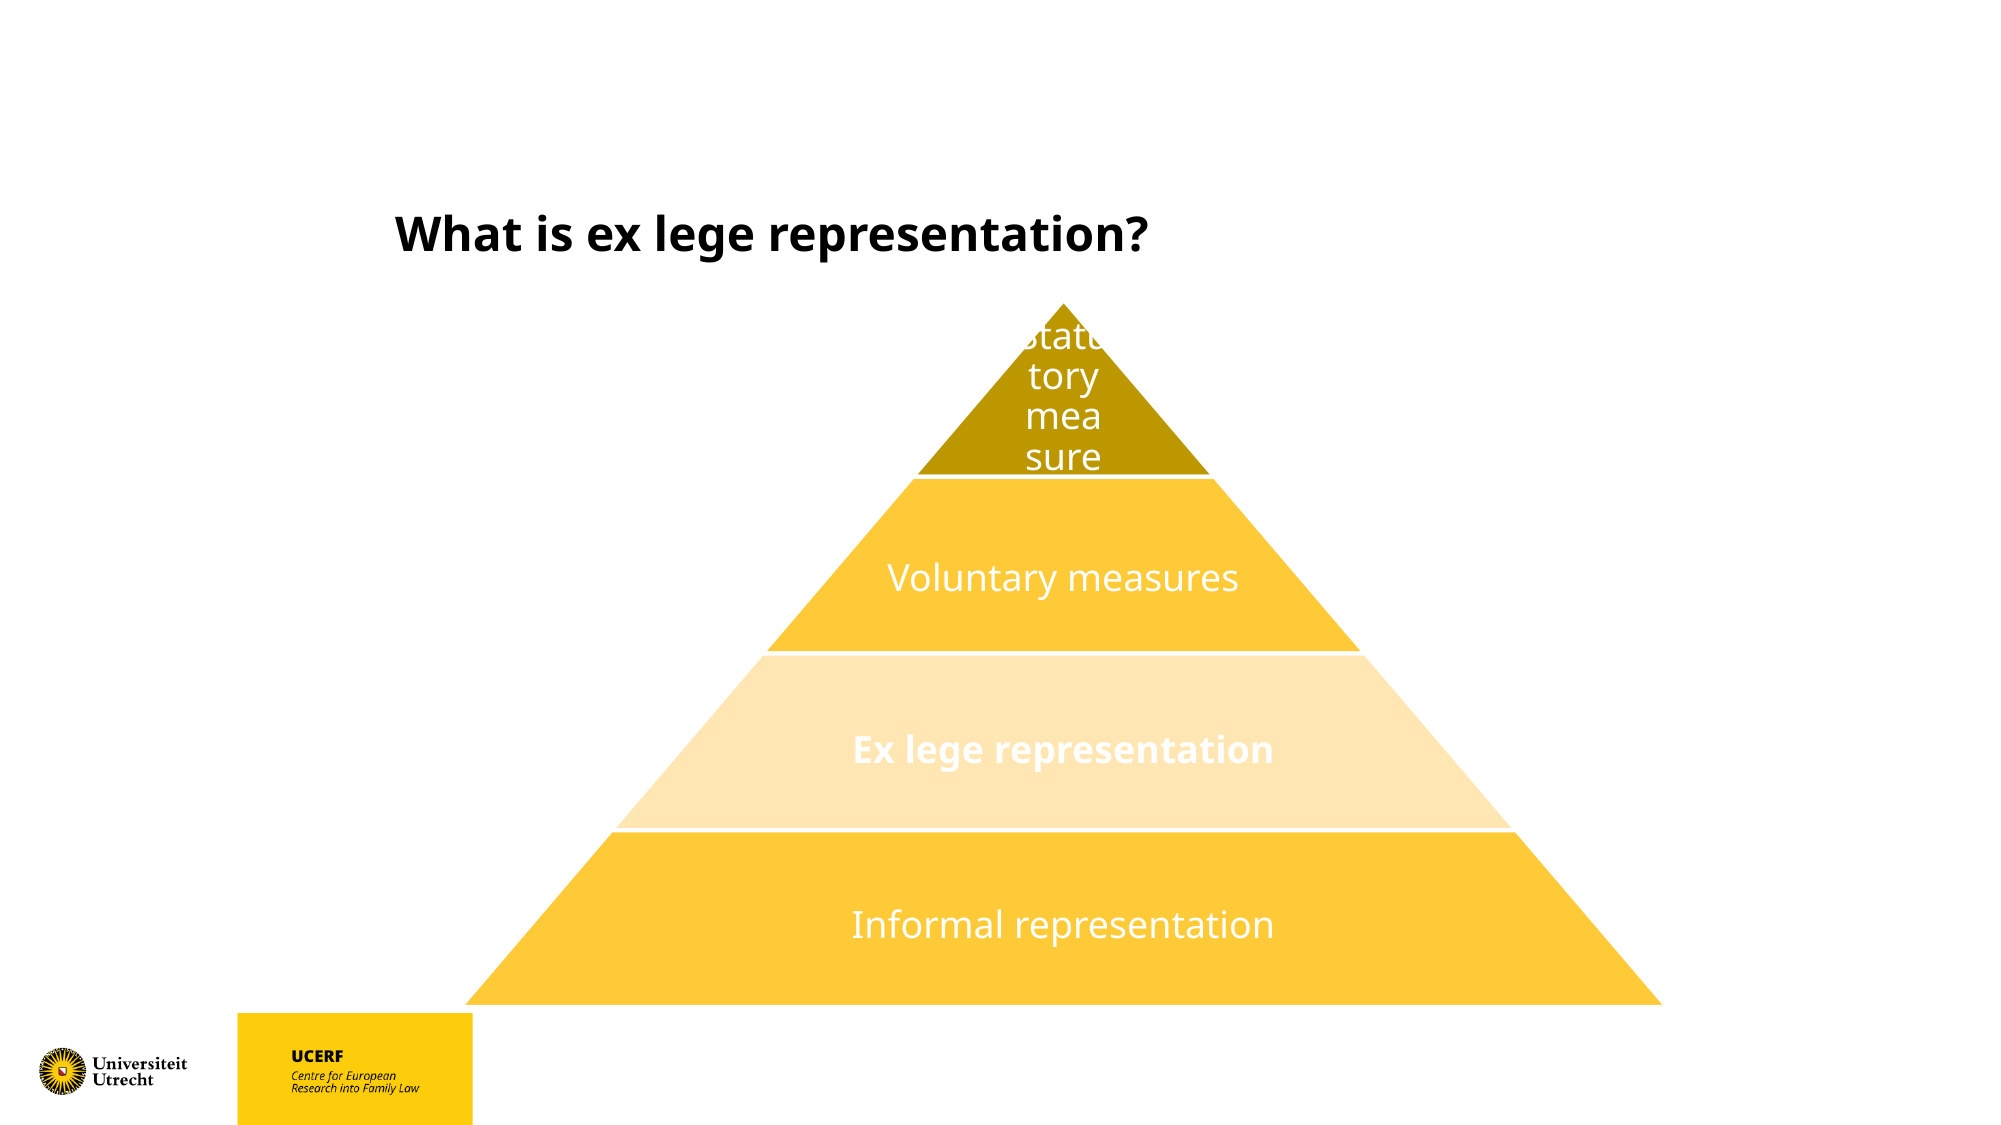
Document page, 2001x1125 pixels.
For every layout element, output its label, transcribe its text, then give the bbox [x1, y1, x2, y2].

title What is ex lege representation? [380, 196, 1621, 402]
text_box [460, 299, 1668, 1008]
